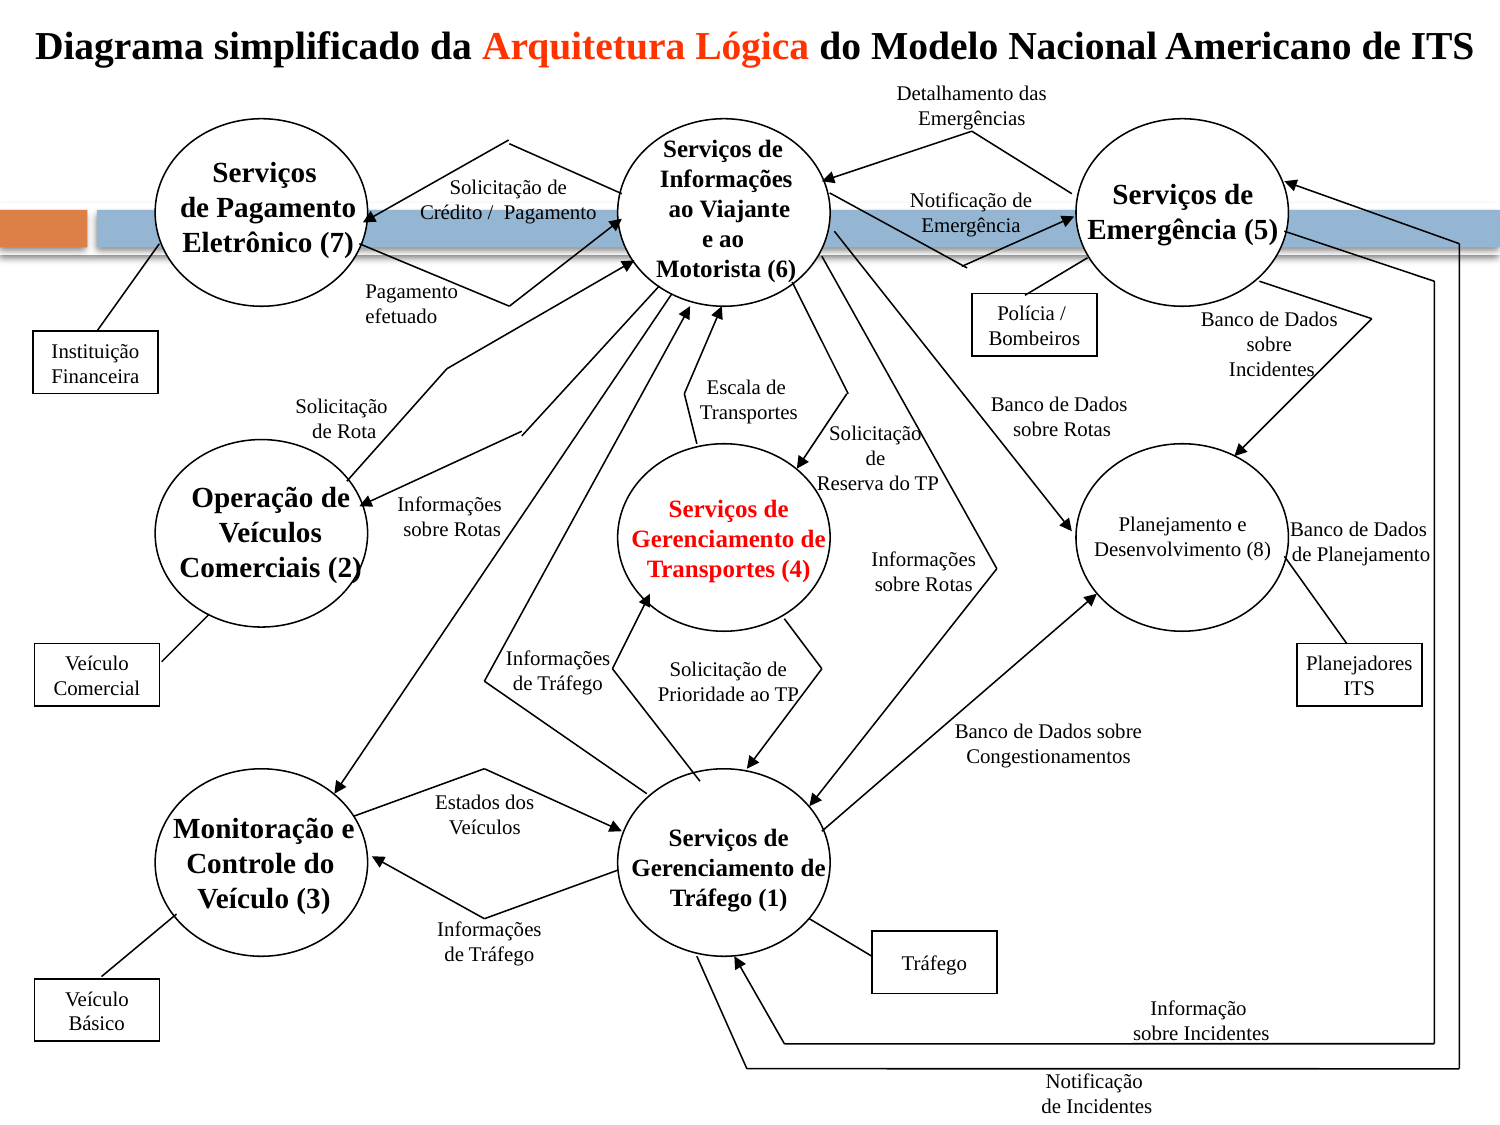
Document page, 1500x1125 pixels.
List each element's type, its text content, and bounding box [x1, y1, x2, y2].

text_box Banco de Dados de Planejamento [1294, 508, 1446, 573]
text_box [550, 798, 611, 832]
text_box Notificação de Incidentes [1026, 1059, 1168, 1125]
text_box Informações sobre Rotas [856, 538, 991, 604]
text_box Banco de Dados sobre Incidentes [1294, 297, 1358, 388]
text_box Informações de Tráfego [422, 908, 557, 973]
text_box Detalhamento das Emergências [881, 75, 1062, 138]
text_box Informações de Tráfego [490, 637, 606, 703]
text_box [1005, 448, 1069, 530]
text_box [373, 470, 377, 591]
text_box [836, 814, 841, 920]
text_box Pagamento efetuado [373, 270, 479, 335]
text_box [1075, 118, 1289, 632]
text_box Veículo Básico [34, 978, 160, 1042]
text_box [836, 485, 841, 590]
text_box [617, 118, 831, 957]
text_box Solicitação de Rota [373, 385, 408, 451]
text_box [373, 856, 466, 908]
text_box Notificação de Emergência [895, 179, 1048, 244]
text_box [1048, 215, 1069, 229]
text_box Informações sobre Rotas [382, 483, 517, 548]
text_box [373, 198, 405, 222]
text_box [1294, 179, 1460, 244]
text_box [154, 118, 368, 957]
text_box Planejadores ITS [1296, 643, 1422, 707]
text_box Solicitação de Reserva do TP [836, 412, 954, 503]
text_box Banco de Dados sobre Congestionamentos [939, 710, 1157, 776]
text_box Polícia / Bombeiros [971, 293, 1069, 357]
text_box Informação sobre Incidentes [1118, 987, 1285, 1053]
text_box Veículo Comercial [34, 643, 149, 707]
text_box Solicitação de Crédito / Pagamento [405, 166, 611, 232]
text_box Diagrama simplificado da Arquitetura Lógica do Modelo Nacional Americano de ITS [21, 12, 1489, 75]
text_box Tráfego [871, 931, 997, 994]
text_box Estados dos Veículos [420, 781, 550, 846]
text_box Banco de Dados sobre Rotas [976, 382, 1069, 448]
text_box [612, 593, 701, 782]
text_box Instituição Financeira [32, 331, 149, 394]
